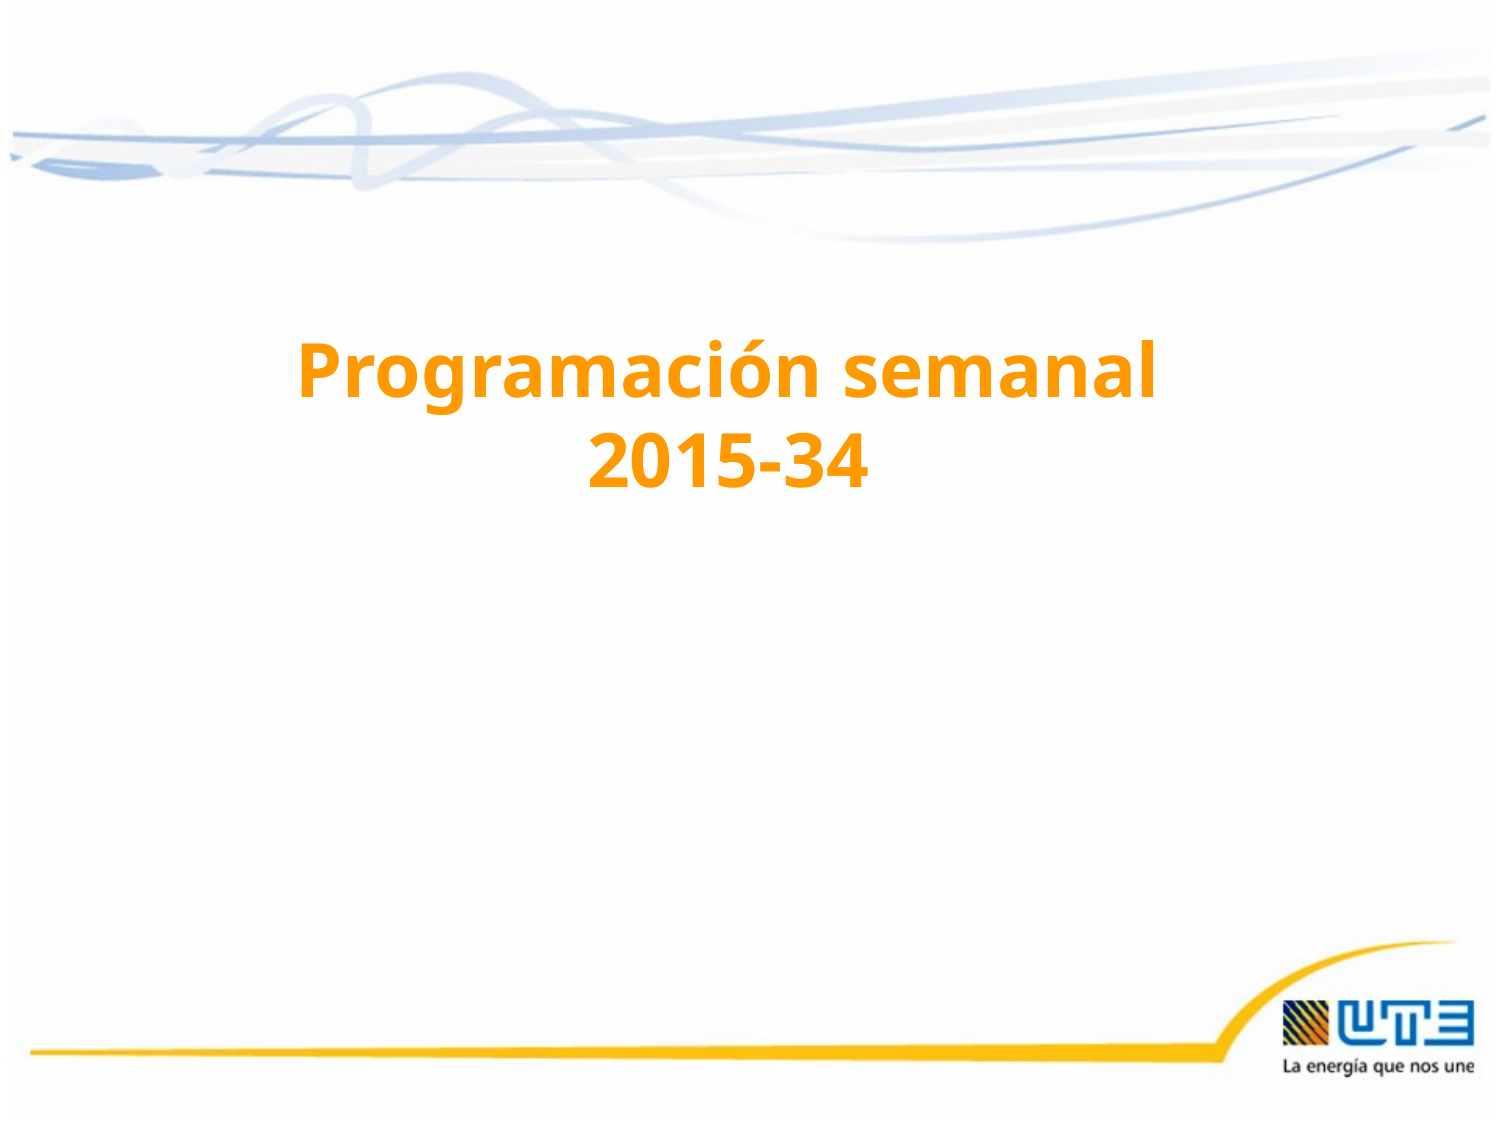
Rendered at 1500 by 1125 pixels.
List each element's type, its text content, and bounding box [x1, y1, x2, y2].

title Programación semanal 2015-34 [52, 408, 1404, 597]
text_box 28/08/2015 [75, 1024, 425, 1103]
text_box 17 [1074, 1024, 1425, 1103]
picture [7, 6, 1493, 1118]
